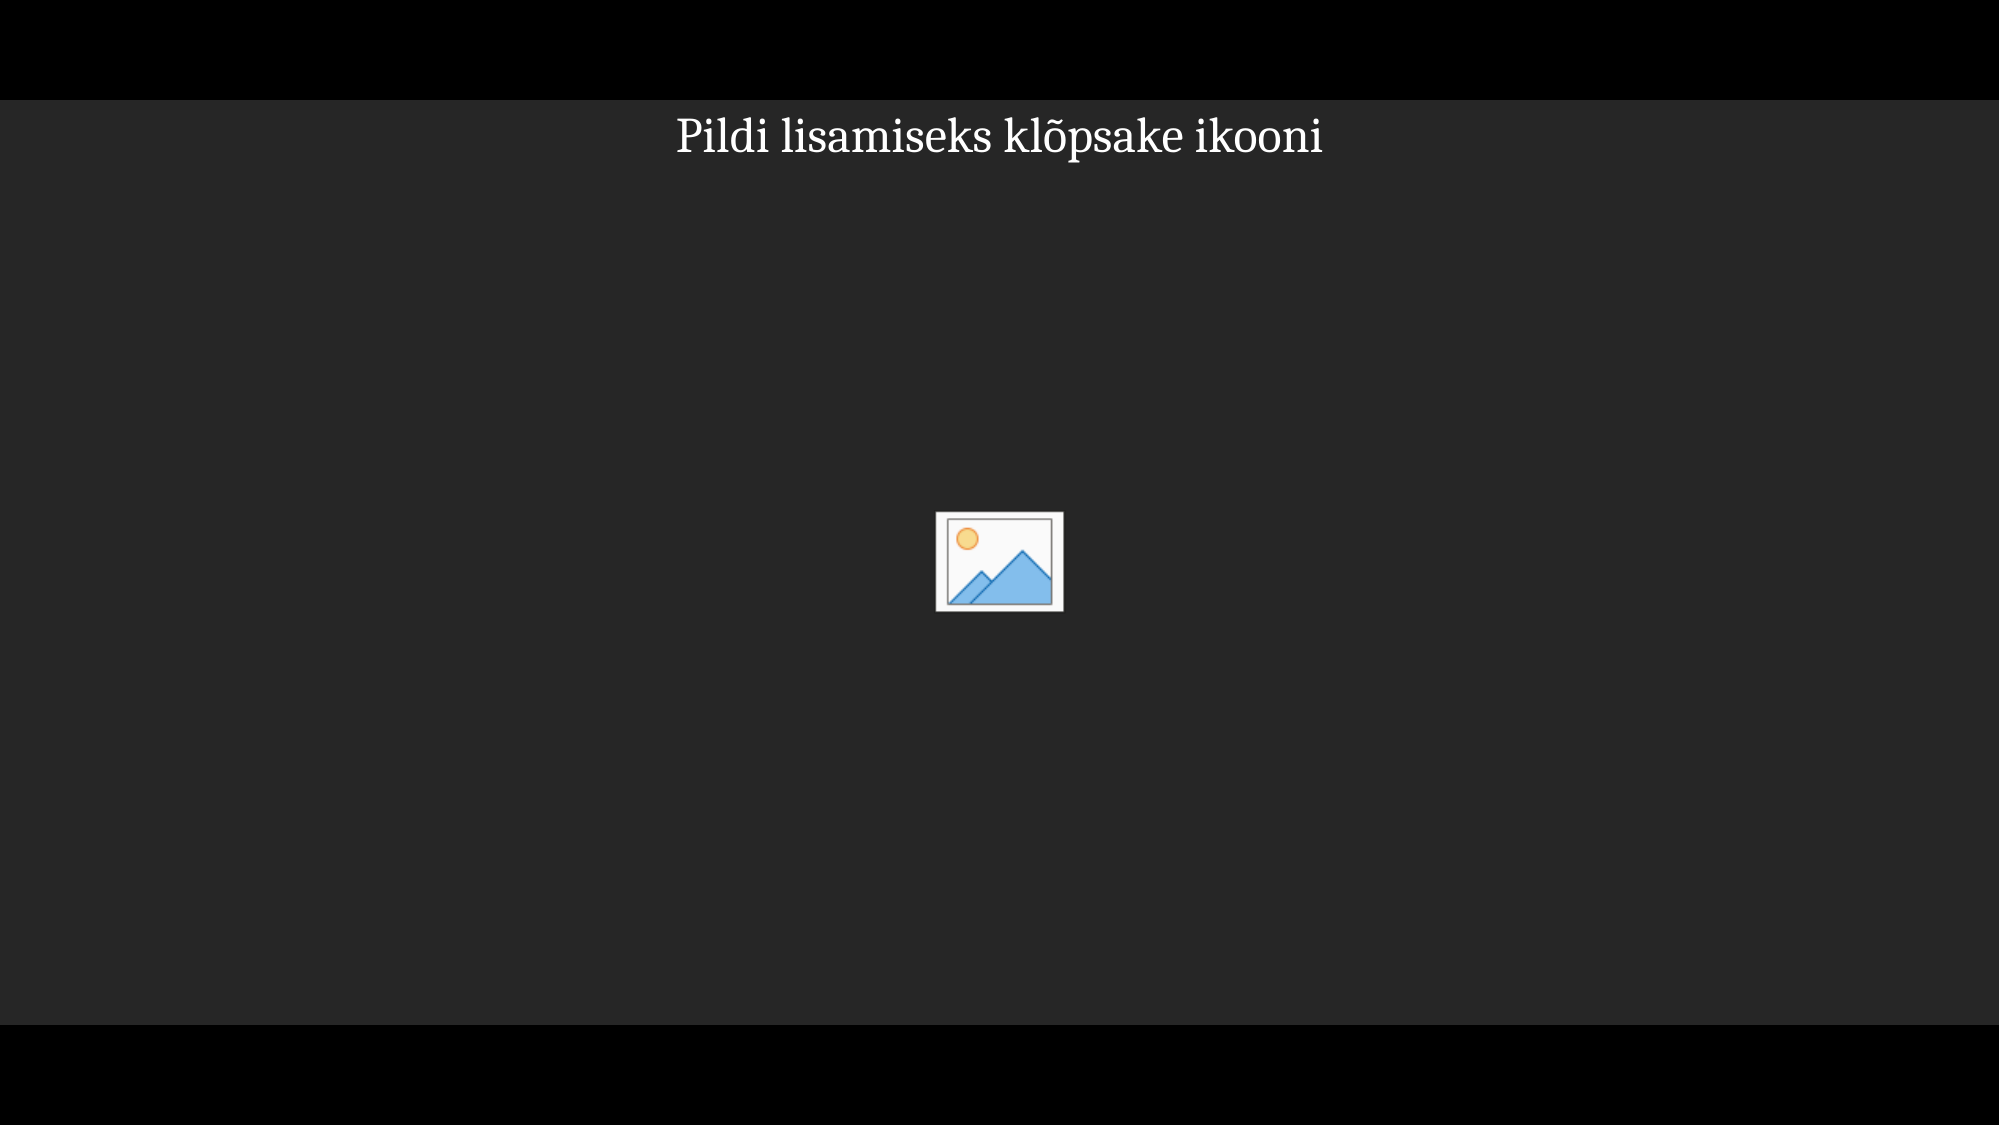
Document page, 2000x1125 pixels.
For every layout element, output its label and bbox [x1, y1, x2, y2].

picture [0, 99, 2000, 1025]
